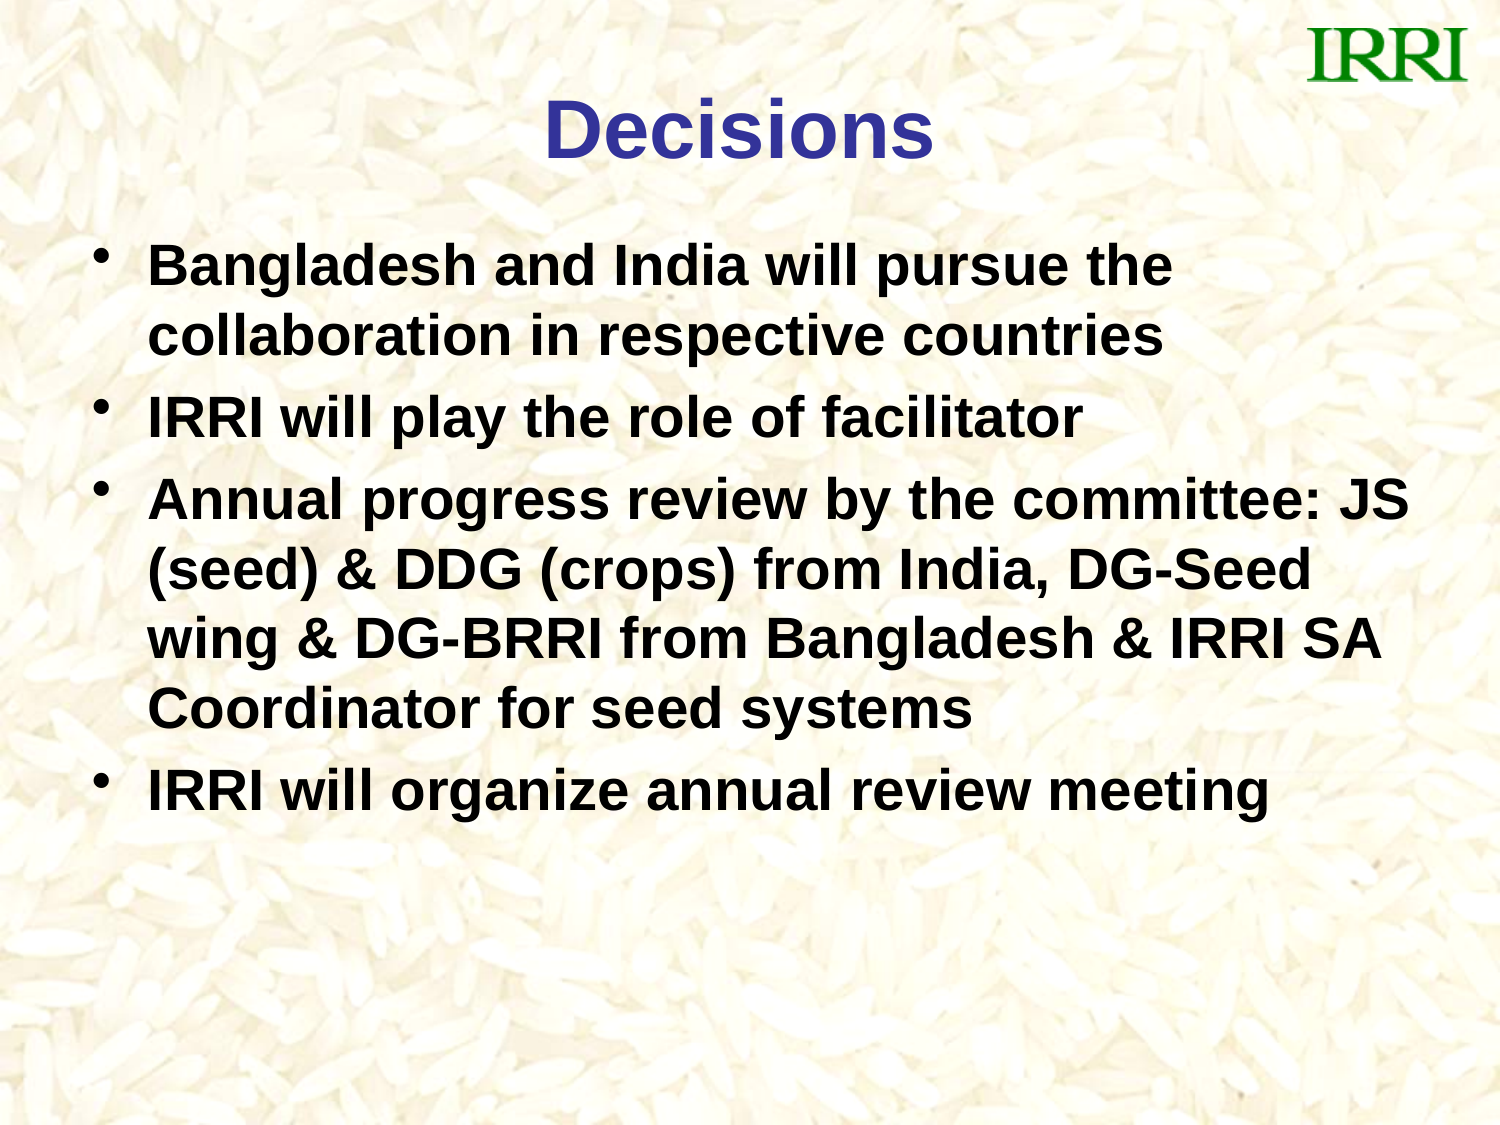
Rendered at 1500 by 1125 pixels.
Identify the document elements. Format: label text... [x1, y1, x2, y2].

picture [0, 0, 1500, 1125]
list Bangladesh and India will pursue the collaboration in respective countries IRRI will play the role of facilitator Annual progress review by the committee: JS (seed) & DDG (crops) from India, DG-Seed wing & DG-BRRI from Bangladesh & IRRI SA Coordinator for seed systems IRRI will organize annual review meeting [76, 219, 1471, 1000]
title Decisions [64, 30, 1416, 219]
